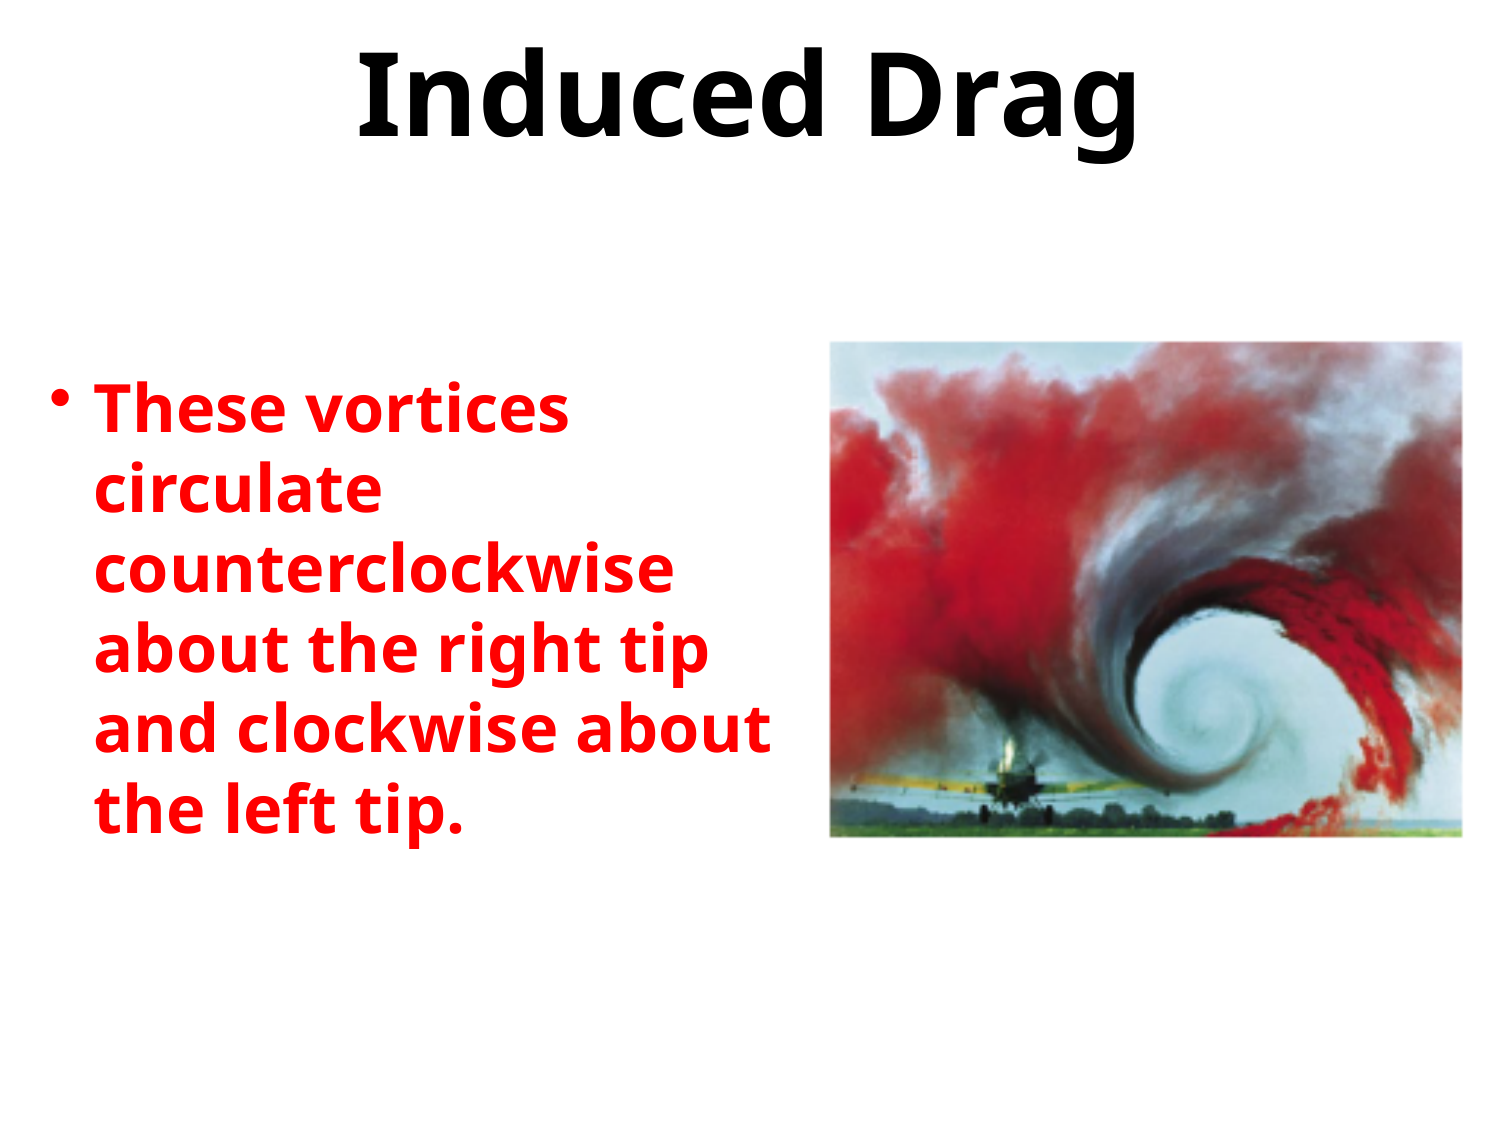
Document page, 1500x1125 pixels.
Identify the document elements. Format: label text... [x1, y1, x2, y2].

title Induced Drag [146, 29, 1354, 150]
list These vortices circulate counterclockwise about the right tip and clockwise about the left tip. [0, 174, 825, 1038]
picture [824, 331, 1466, 844]
